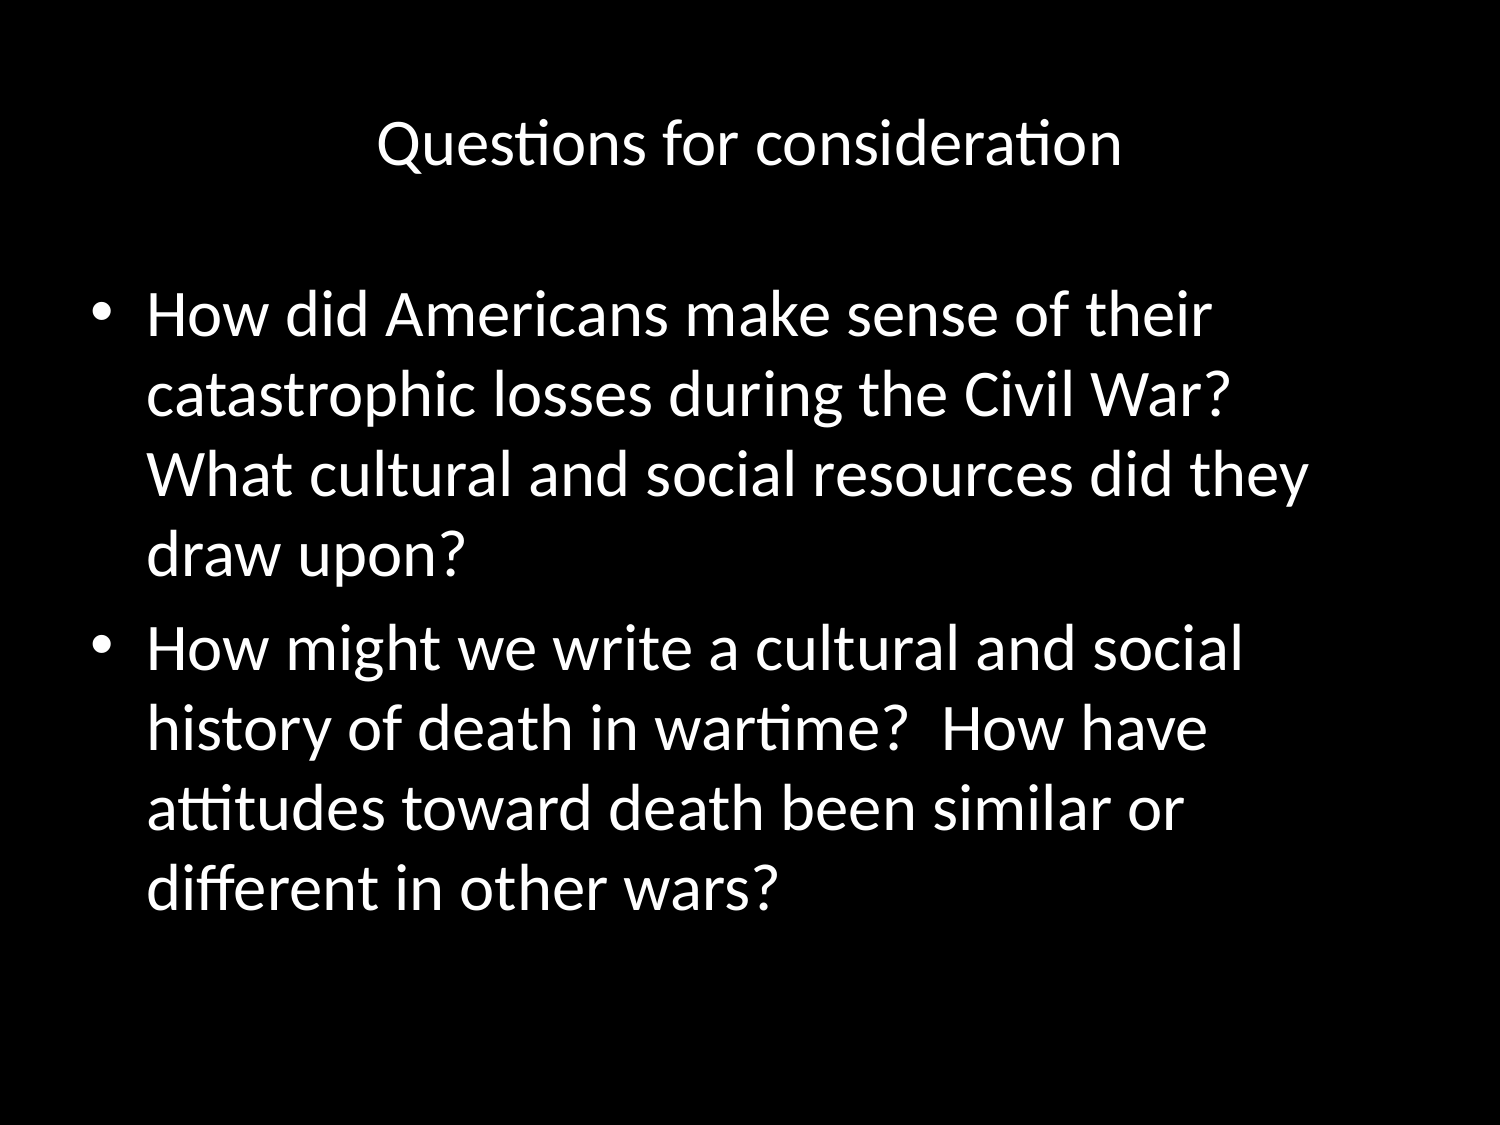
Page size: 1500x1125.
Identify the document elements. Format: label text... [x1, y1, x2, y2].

title Questions for consideration [75, 45, 1425, 233]
list How did Americans make sense of their catastrophic losses during the Civil War? What cultural and social resources did they draw upon? How might we write a cultural and social history of death in wartime? How have attitudes toward death been similar or different in other wars? [75, 262, 1425, 1005]
